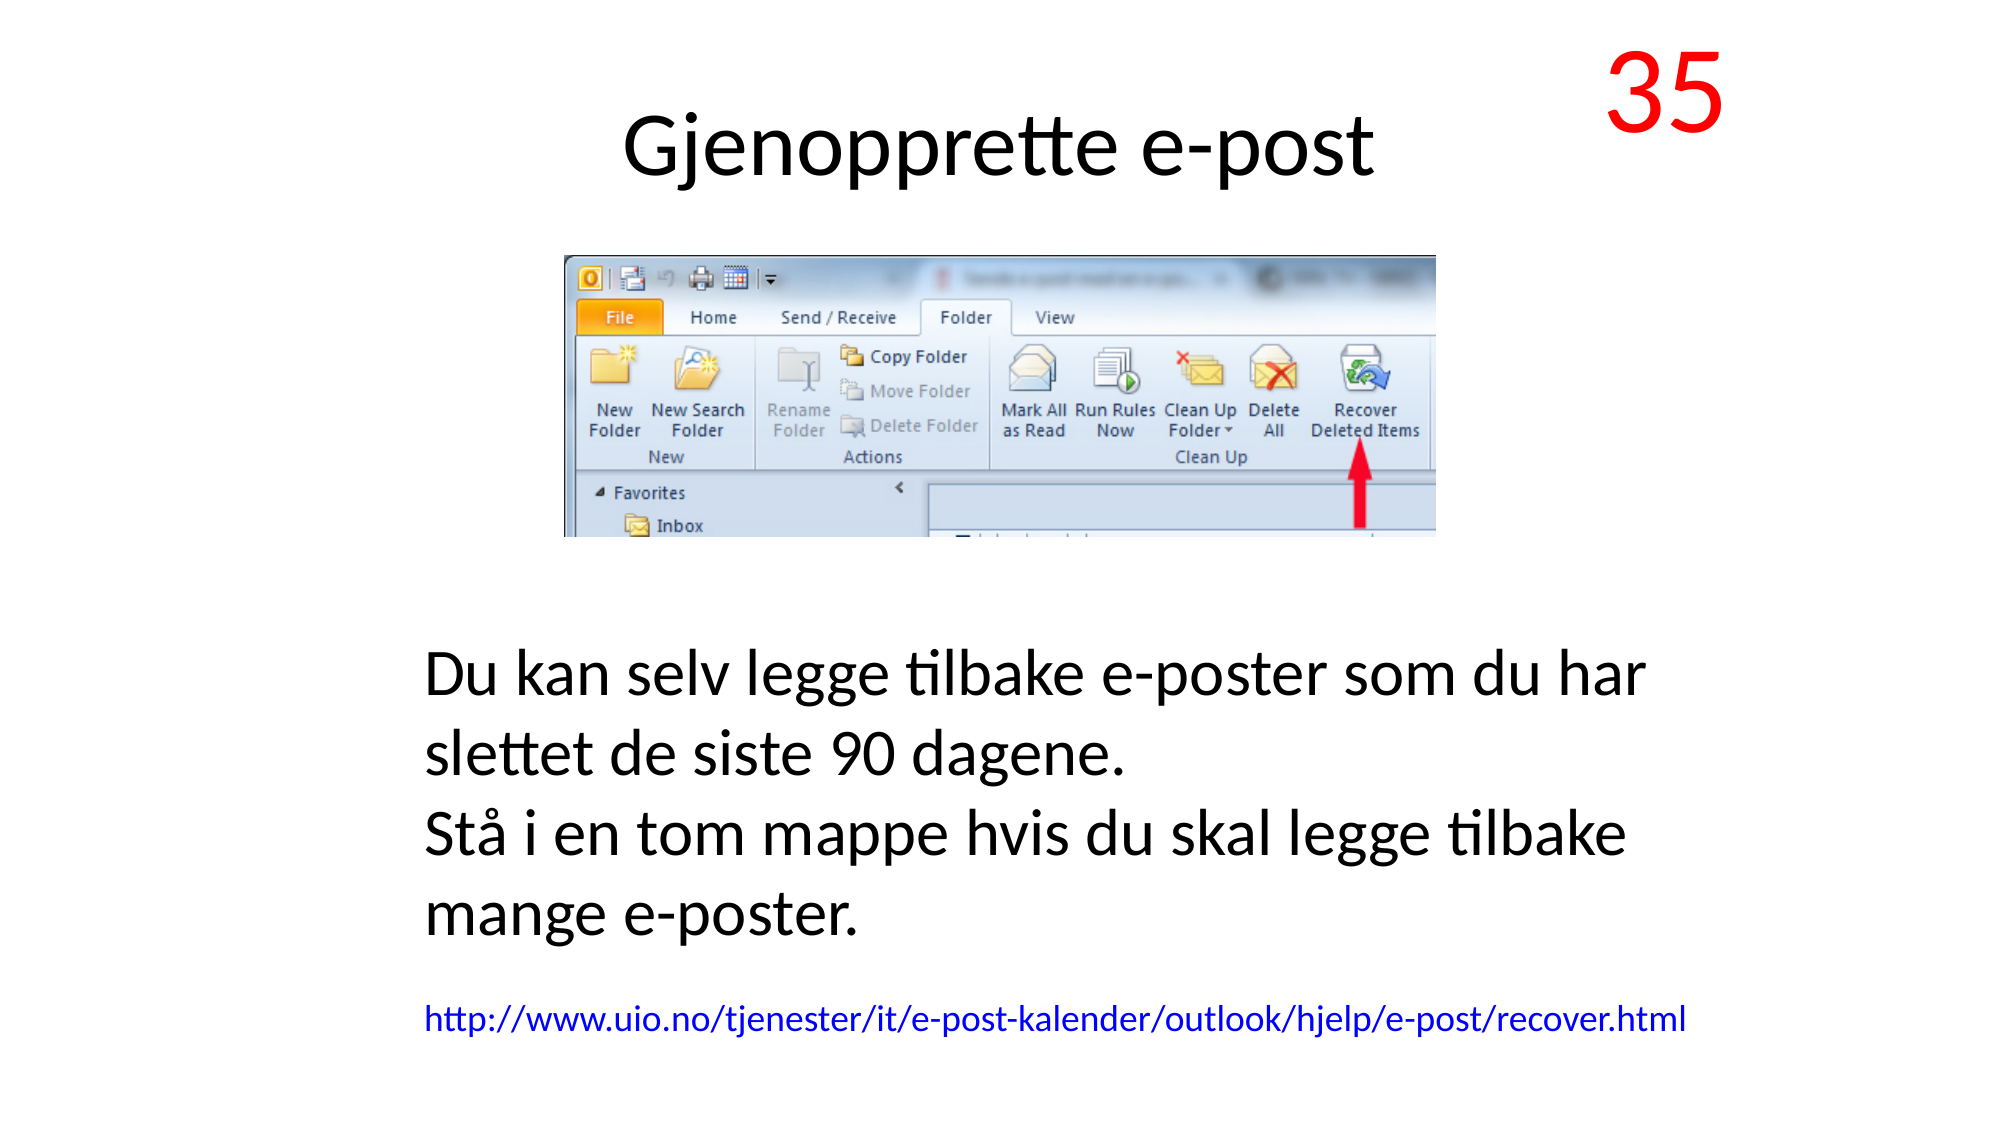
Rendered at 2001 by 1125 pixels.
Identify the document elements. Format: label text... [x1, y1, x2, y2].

title Gjenopprette e-post [99, 45, 1900, 233]
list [563, 255, 1437, 537]
text_box 35 [1587, 0, 1750, 165]
text_box Du kan selv legge tilbake e-poster som du har slettet de siste 90 dagene. Stå i en tom mappe hvis du skal legge tilbake mange e-poster. http://www.uio.no/tjenester/it/e-post-kalender/outlook/hjelp/e-post/recover.html [409, 621, 1750, 1092]
